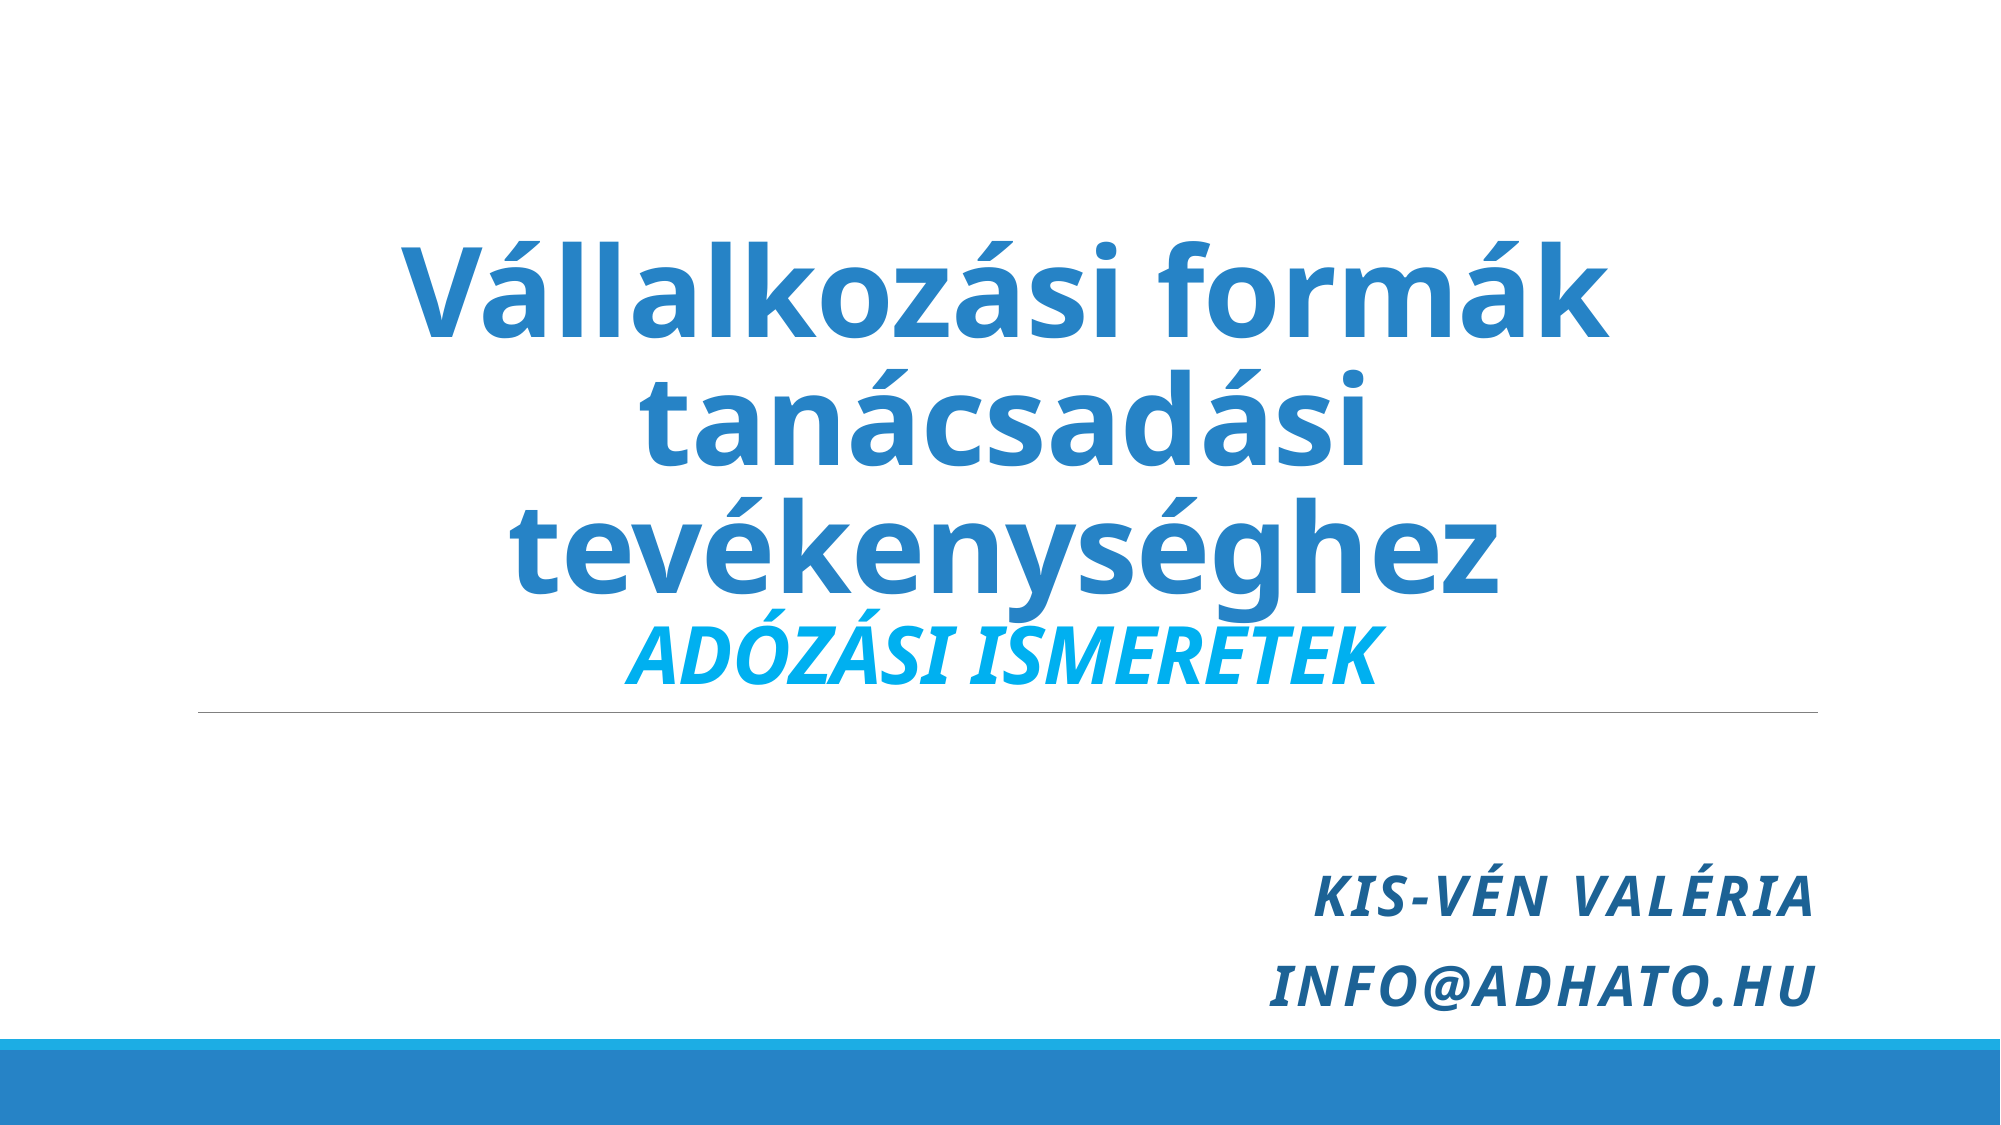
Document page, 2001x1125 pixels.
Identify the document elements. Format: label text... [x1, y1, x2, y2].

title Vállalkozási formák tanácsadási tevékenységhez ADÓZÁSI ISMERETEK [180, 226, 1830, 710]
subtitle Kis-vén valéria info@adhato.hu [180, 730, 1831, 1040]
